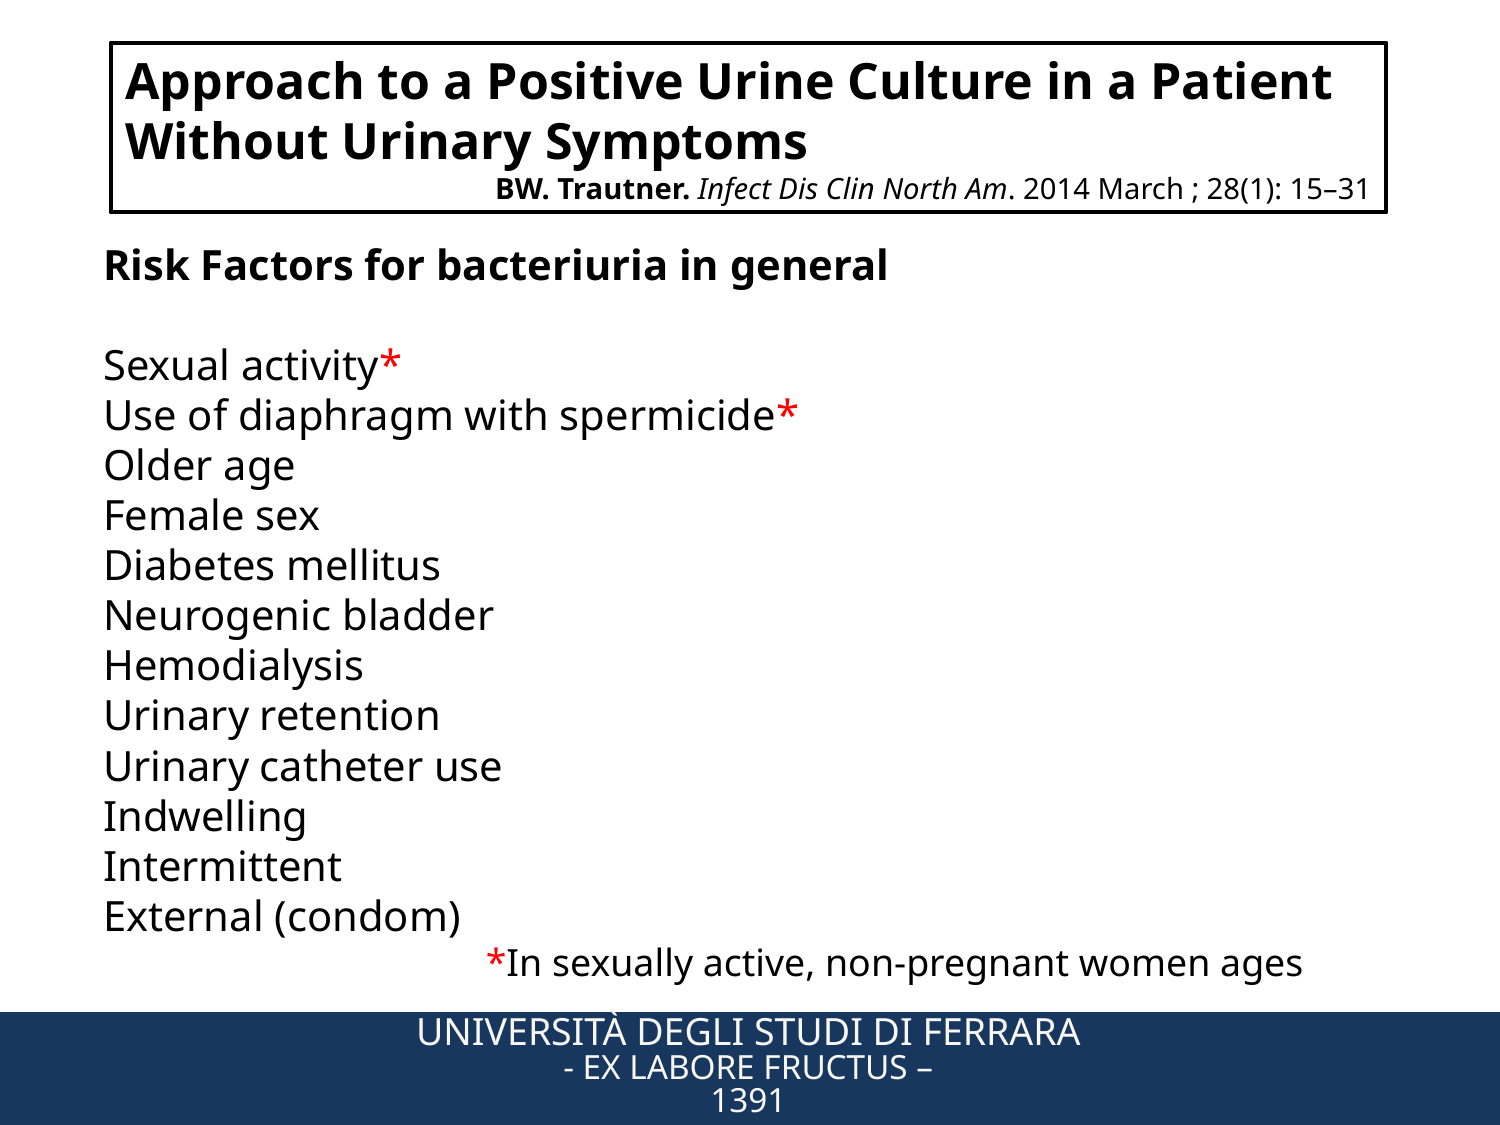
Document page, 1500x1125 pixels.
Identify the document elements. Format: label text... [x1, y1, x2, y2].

text_box Risk Factors for bacteriuria in general Sexual activity* Use of diaphragm with spermicide* Older age Female sex Diabetes mellitus Neurogenic bladder Hemodialysis Urinary retention Urinary catheter use Indwelling Intermittent External (condom) *In sexually active, non-pregnant women ages [88, 231, 1329, 992]
text_box Università degli Studi di Ferrara - Ex Labore Fructus – 1391 [0, 1012, 1500, 1125]
text_box Approach to a Positive Urine Culture in a Patient Without Urinary Symptoms BW. Trautner. Infect Dis Clin North Am. 2014 March ; 28(1): 15–31 [109, 41, 1388, 214]
